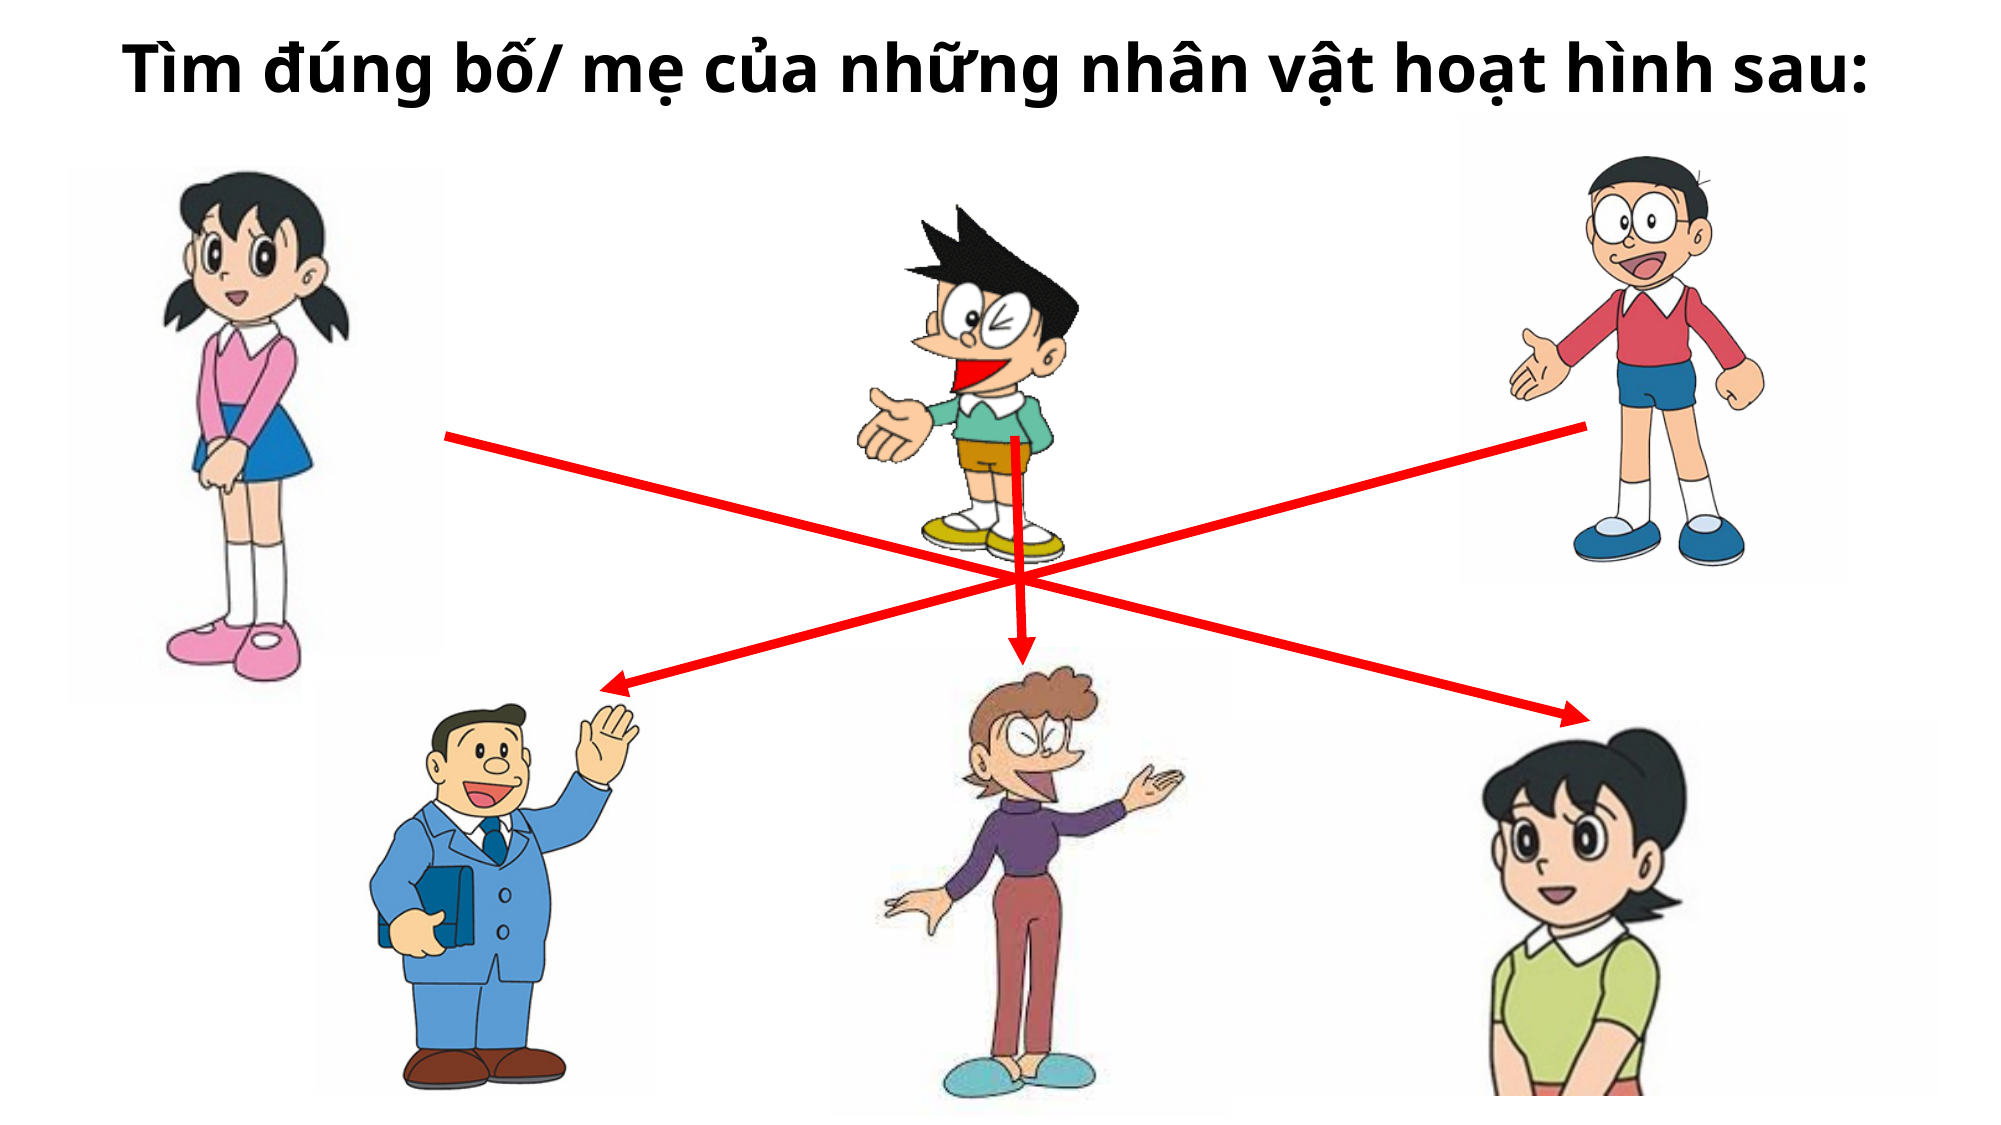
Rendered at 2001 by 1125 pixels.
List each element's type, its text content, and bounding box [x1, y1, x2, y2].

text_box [599, 425, 1587, 691]
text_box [444, 435, 1591, 721]
picture [829, 195, 1142, 425]
text_box Tìm đúng bố/ mẹ của những nhân vật hoạt hình sau: [106, 18, 1940, 114]
picture [1458, 114, 1855, 585]
picture [829, 720, 1950, 1125]
picture [67, 166, 699, 1125]
